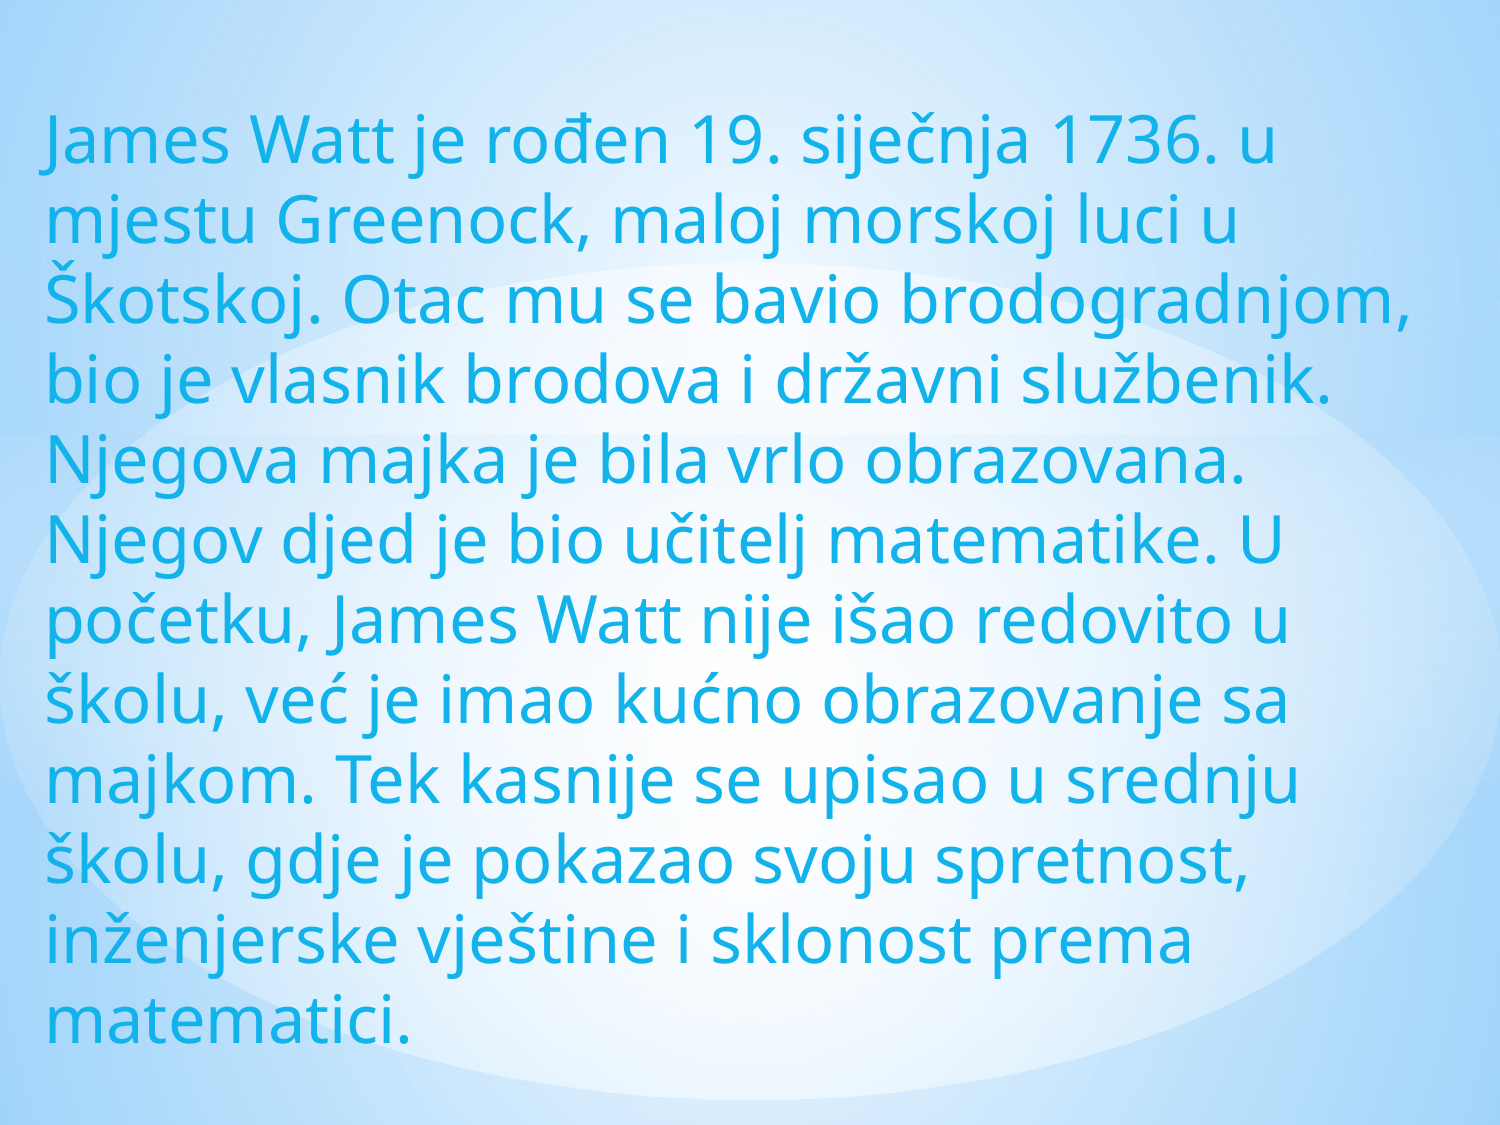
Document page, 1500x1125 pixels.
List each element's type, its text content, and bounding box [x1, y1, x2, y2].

text_box James Watt je rođen 19. siječnja 1736. u mjestu Greenock, maloj morskoj luci u Škotskoj. Otac mu se bavio brodogradnjom, bio je vlasnik brodova i državni službenik. Njegova majka je bila vrlo obrazovana. Njegov djed je bio učitelj matematike. U početku, James Watt nije išao redovito u školu, već je imao kućno obrazovanje sa majkom. Tek kasnije se upisao u srednju školu, gdje je pokazao svoju spretnost, inženjerske vještine i sklonost prema matematici. [29, 89, 1465, 1065]
